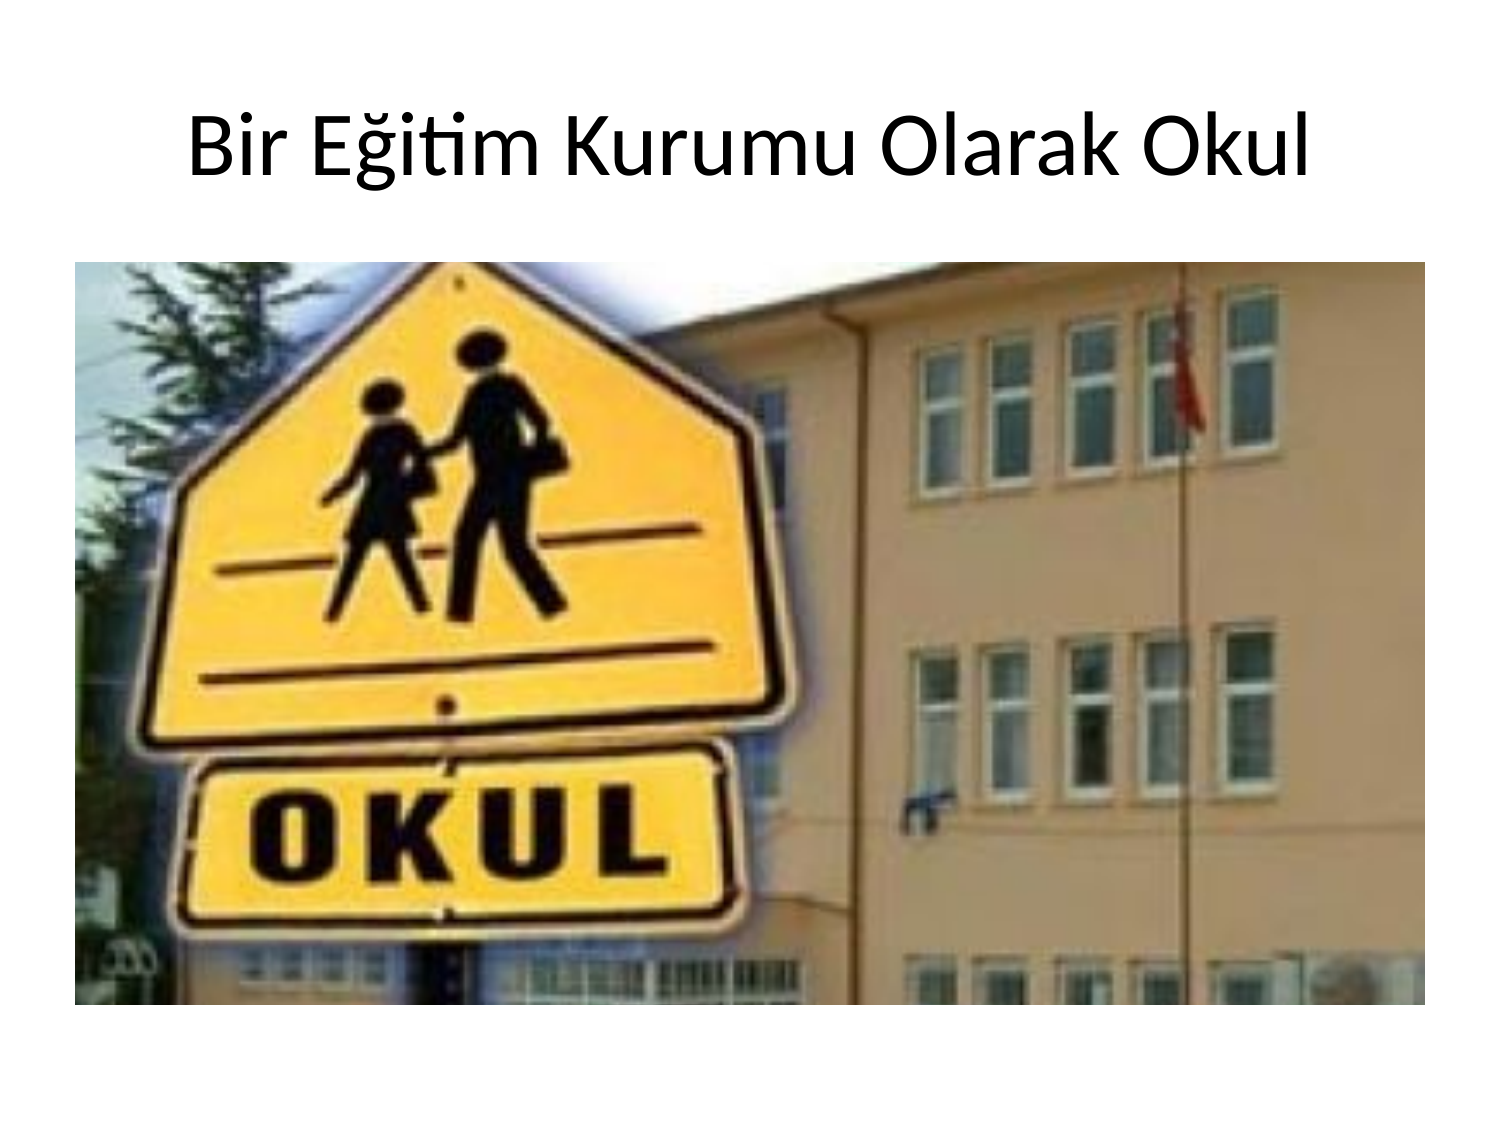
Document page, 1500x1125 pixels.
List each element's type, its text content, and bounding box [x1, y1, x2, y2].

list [74, 262, 1426, 1006]
title Bir Eğitim Kurumu Olarak Okul [75, 45, 1425, 233]
